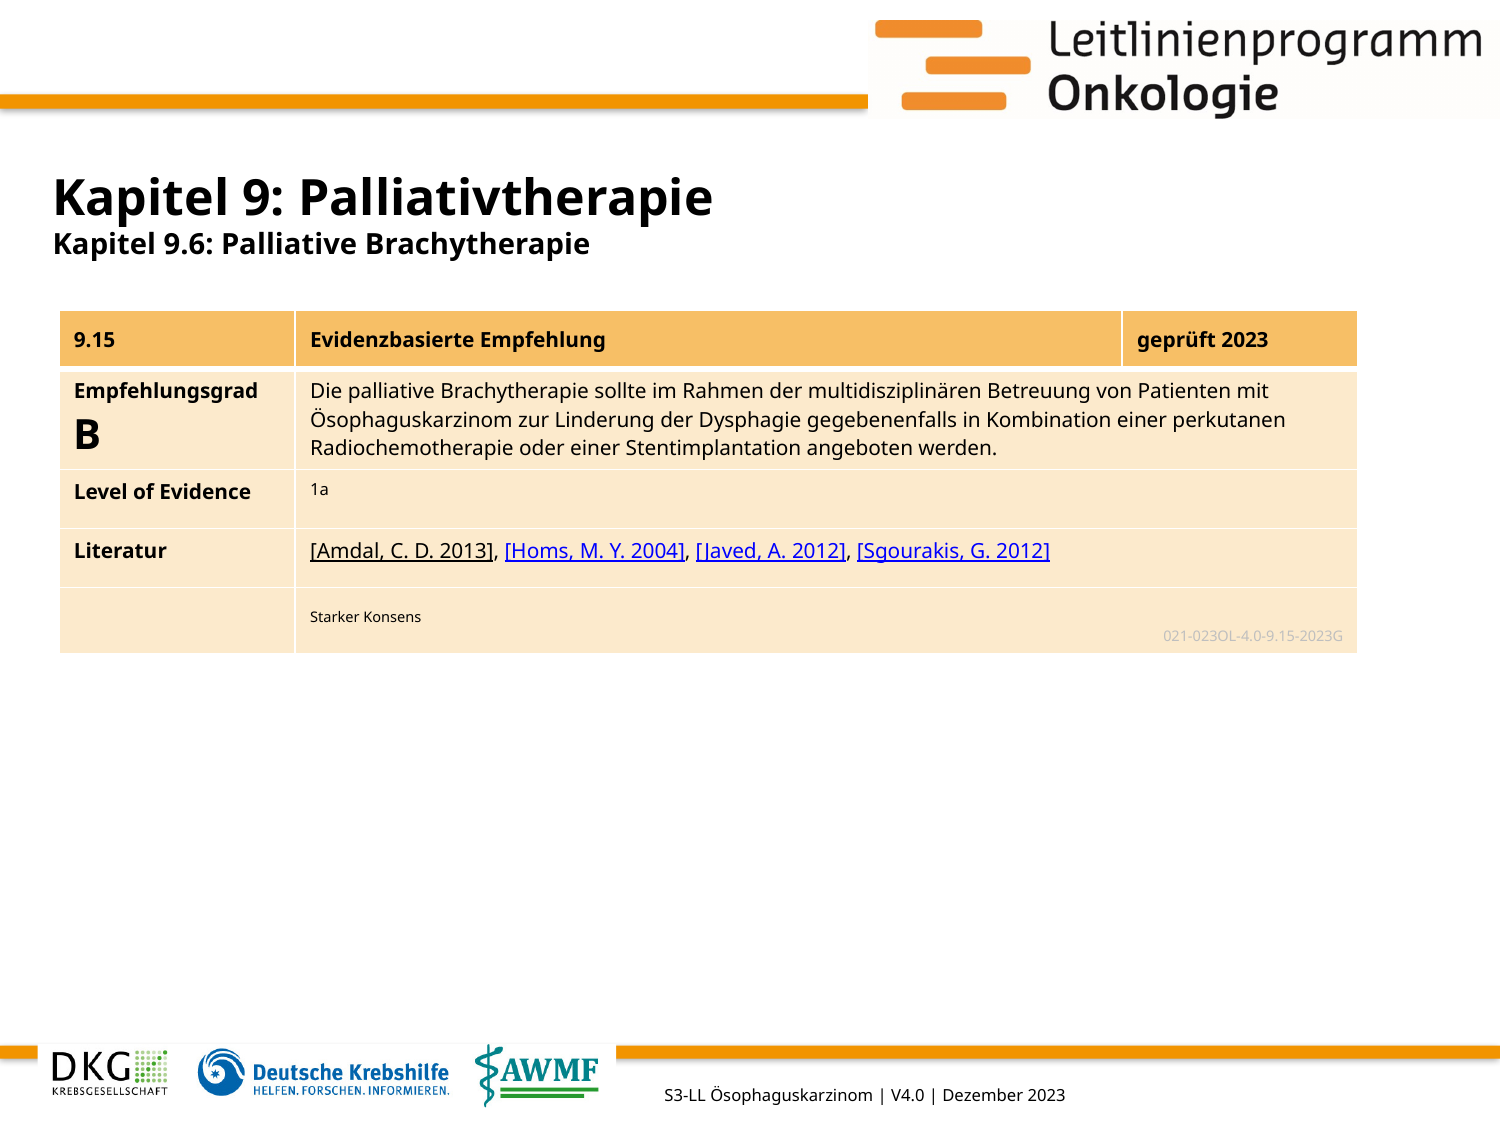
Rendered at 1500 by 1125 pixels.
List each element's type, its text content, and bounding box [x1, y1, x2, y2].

table_cell Literatur [60, 529, 294, 587]
table_cell Level of Evidence [60, 470, 294, 528]
table_cell [Amdal, C. D. 2013], [Homs, M. Y. 2004], [Javed, A. 2012], [Sgourakis, G. 2012] [296, 529, 1357, 587]
title Kapitel 9: Palliativtherapie Kapitel 9.6: Palliative Brachytherapie [37, 125, 1463, 300]
table_cell [60, 588, 294, 653]
table_cell Empfehlungsgrad B [60, 372, 294, 469]
table_header 9.15 [60, 311, 294, 366]
table_cell Starker Konsens 021-023OL-4.0-9.15-2023G [296, 588, 1357, 653]
table_cell Die palliative Brachytherapie sollte im Rahmen der multidisziplinären Betreuung von Patienten mit Ösophaguskarzinom zur Linderung der Dysphagie gegebenenfalls in Kombination einer perkutanen Radiochemotherapie oder einer Stentimplantation angeboten werden. [296, 372, 1357, 469]
text_box S3-LL Ösophaguskarzinom | V4.0 | Dezember 2023 [649, 1065, 1477, 1125]
table_header Evidenzbasierte Empfehlung [296, 311, 1121, 366]
picture [37, 1044, 617, 1108]
table_cell 1a [296, 470, 1357, 528]
table_header geprüft 2023 [1123, 311, 1357, 366]
picture [868, 20, 1500, 119]
